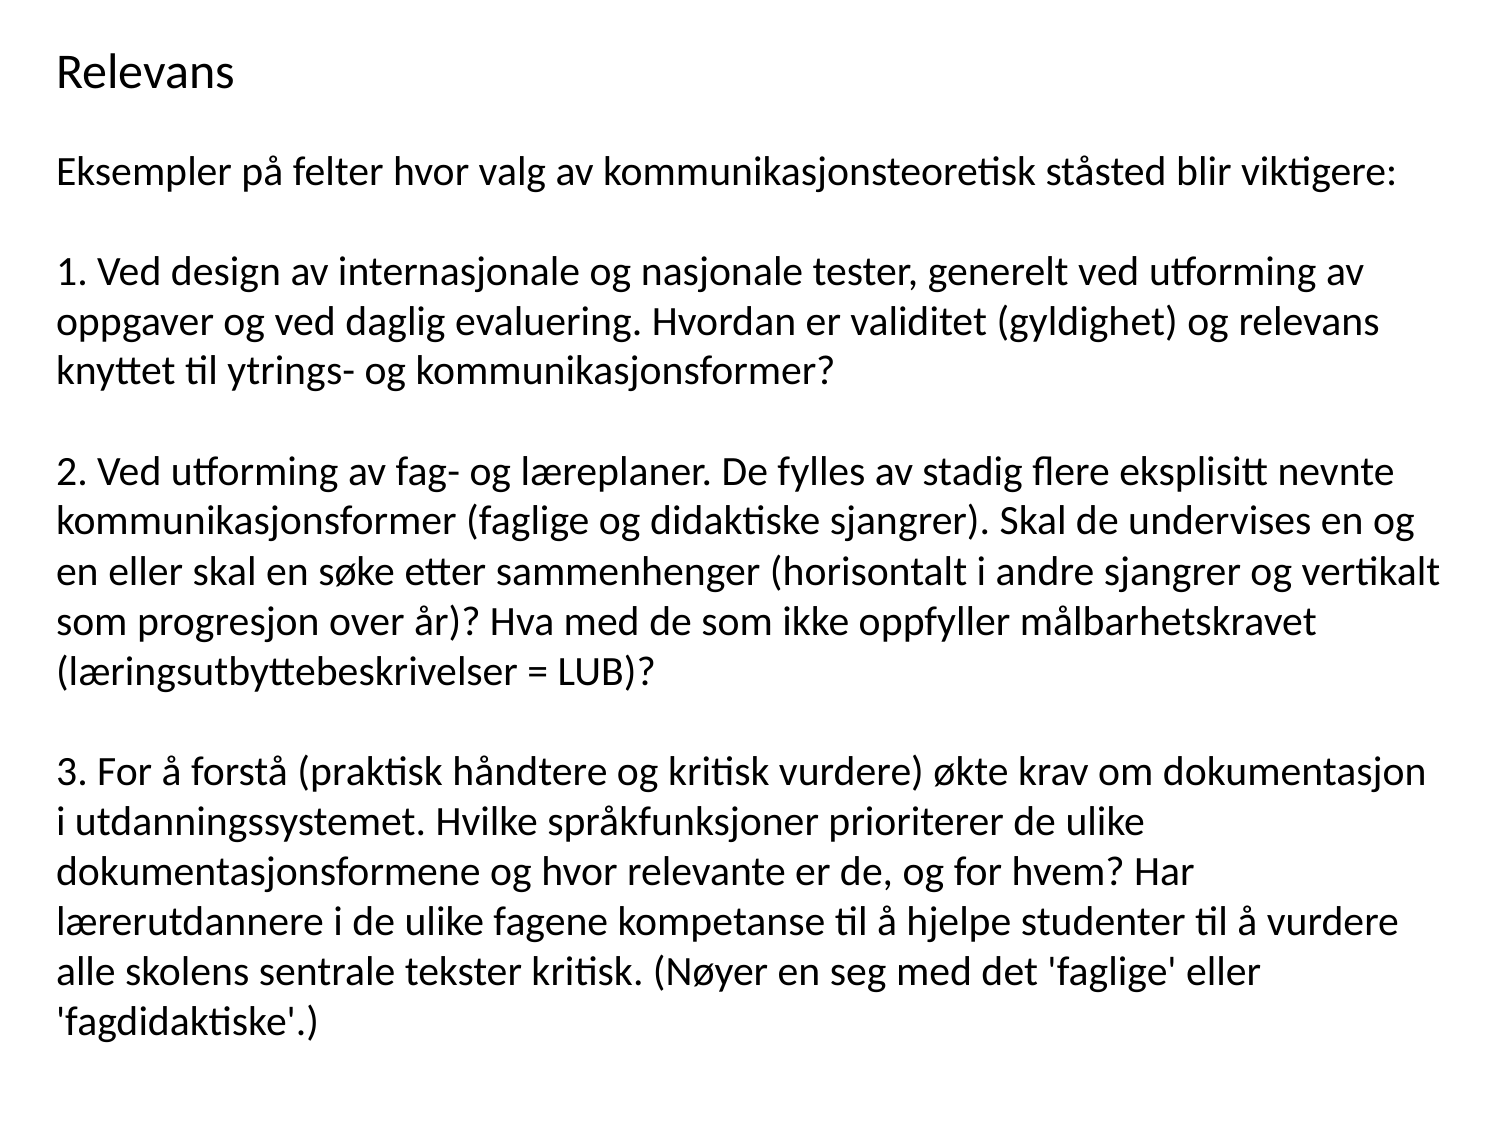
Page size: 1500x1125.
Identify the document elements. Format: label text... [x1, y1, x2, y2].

text_box Relevans Eksempler på felter hvor valg av kommunikasjonsteoretisk ståsted blir viktigere: 1. Ved design av internasjonale og nasjonale tester, generelt ved utforming av oppgaver og ved daglig evaluering. Hvordan er validitet (gyldighet) og relevans knyttet til ytrings- og kommunikasjonsformer? 2. Ved utforming av fag- og læreplaner. De fylles av stadig flere eksplisitt nevnte kommunikasjonsformer (faglige og didaktiske sjangrer). Skal de undervises en og en eller skal en søke etter sammenhenger (horisontalt i andre sjangrer og vertikalt som progresjon over år)? Hva med de som ikke oppfyller målbarhetskravet (læringsutbyttebeskrivelser = LUB)? 3. For å forstå (praktisk håndtere og kritisk vurdere) økte krav om dokumentasjon i utdanningssystemet. Hvilke språkfunksjoner prioriterer de ulike dokumentasjonsformene og hvor relevante er de, og for hvem? Har lærerutdannere i de ulike fagene kompetanse til å hjelpe studenter til å vurdere alle skolens sentrale tekster kritisk. (Nøyer en seg med det 'faglige' eller 'fagdidaktiske'.) [41, 30, 1459, 1096]
